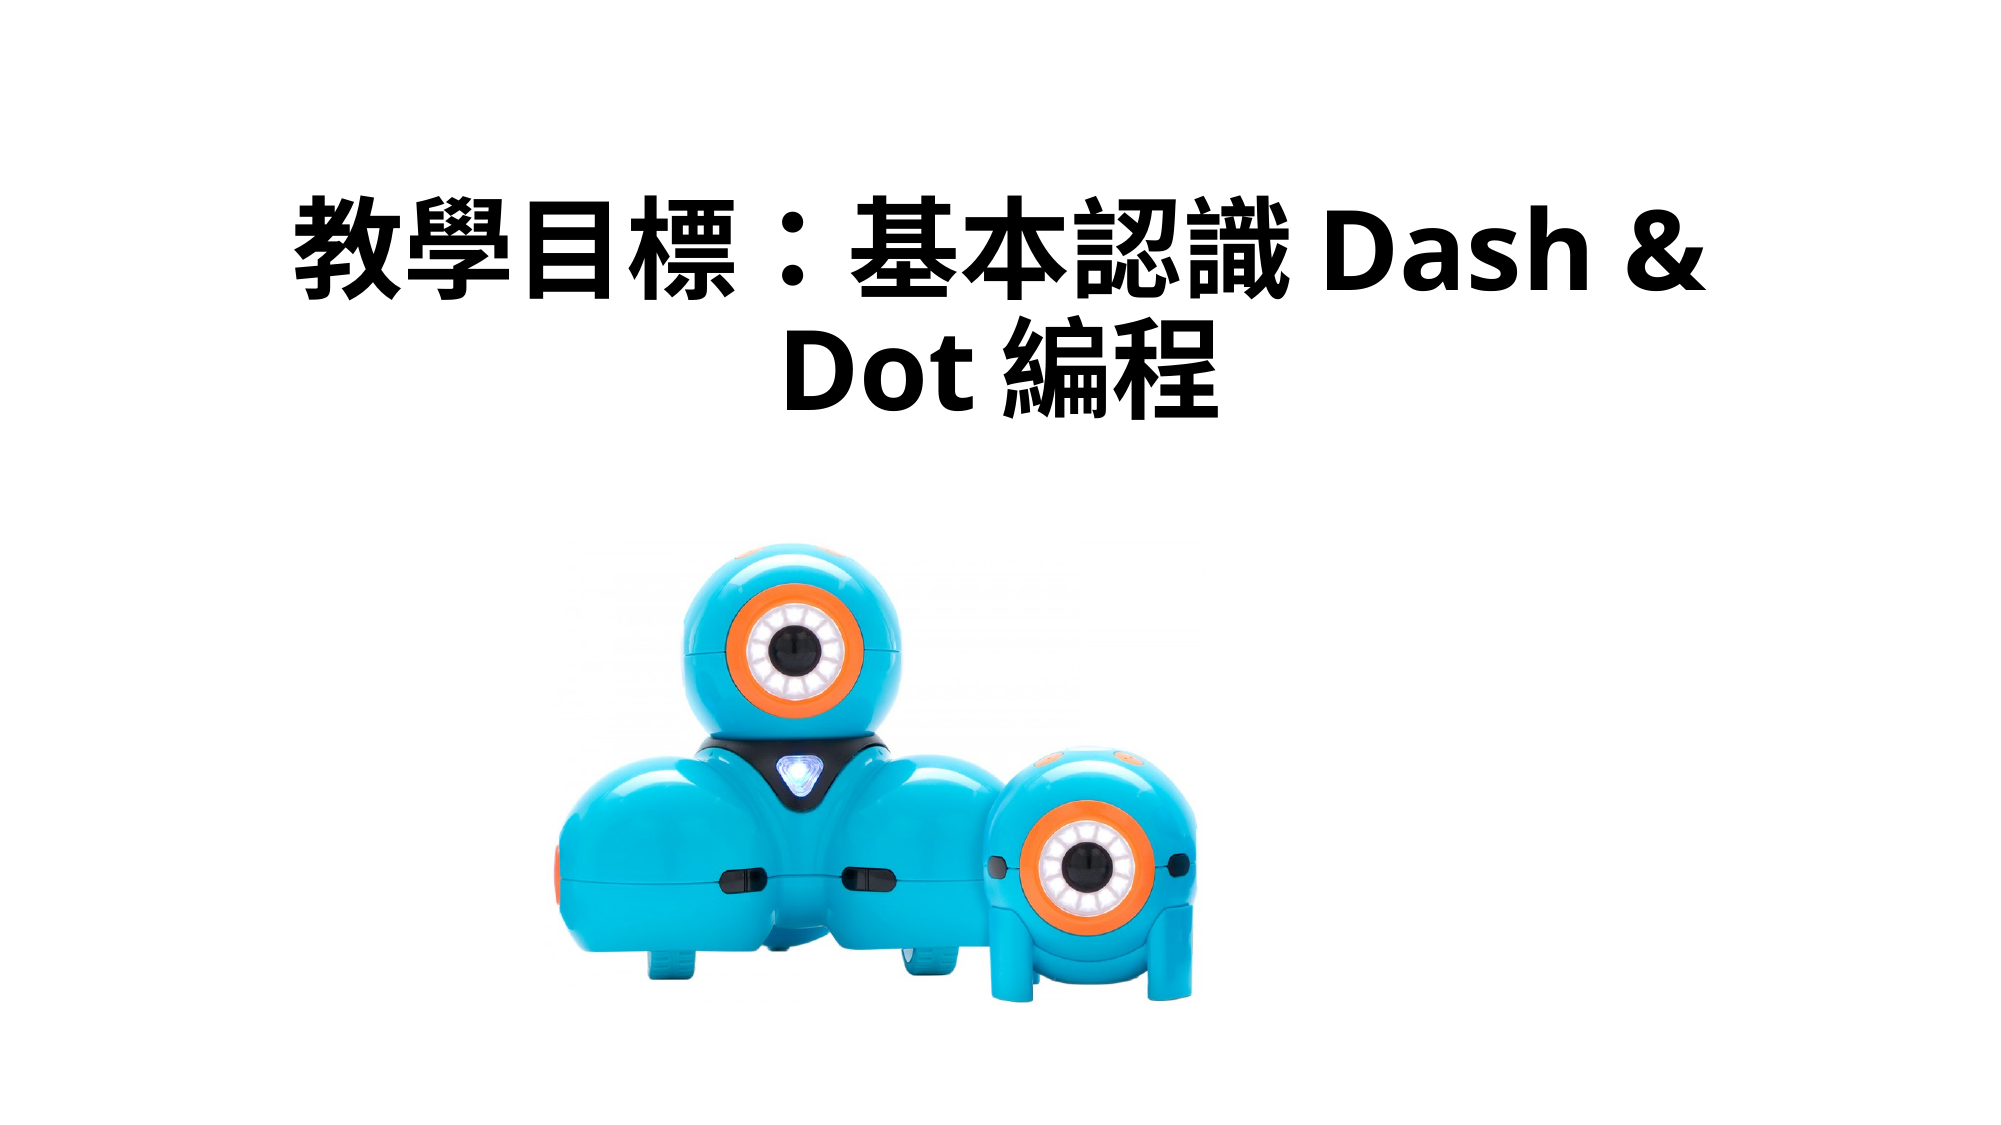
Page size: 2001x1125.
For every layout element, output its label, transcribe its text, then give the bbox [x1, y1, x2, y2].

title 教學目標：基本認識Dash & Dot編程 [249, 184, 1750, 576]
picture [546, 443, 1205, 1101]
